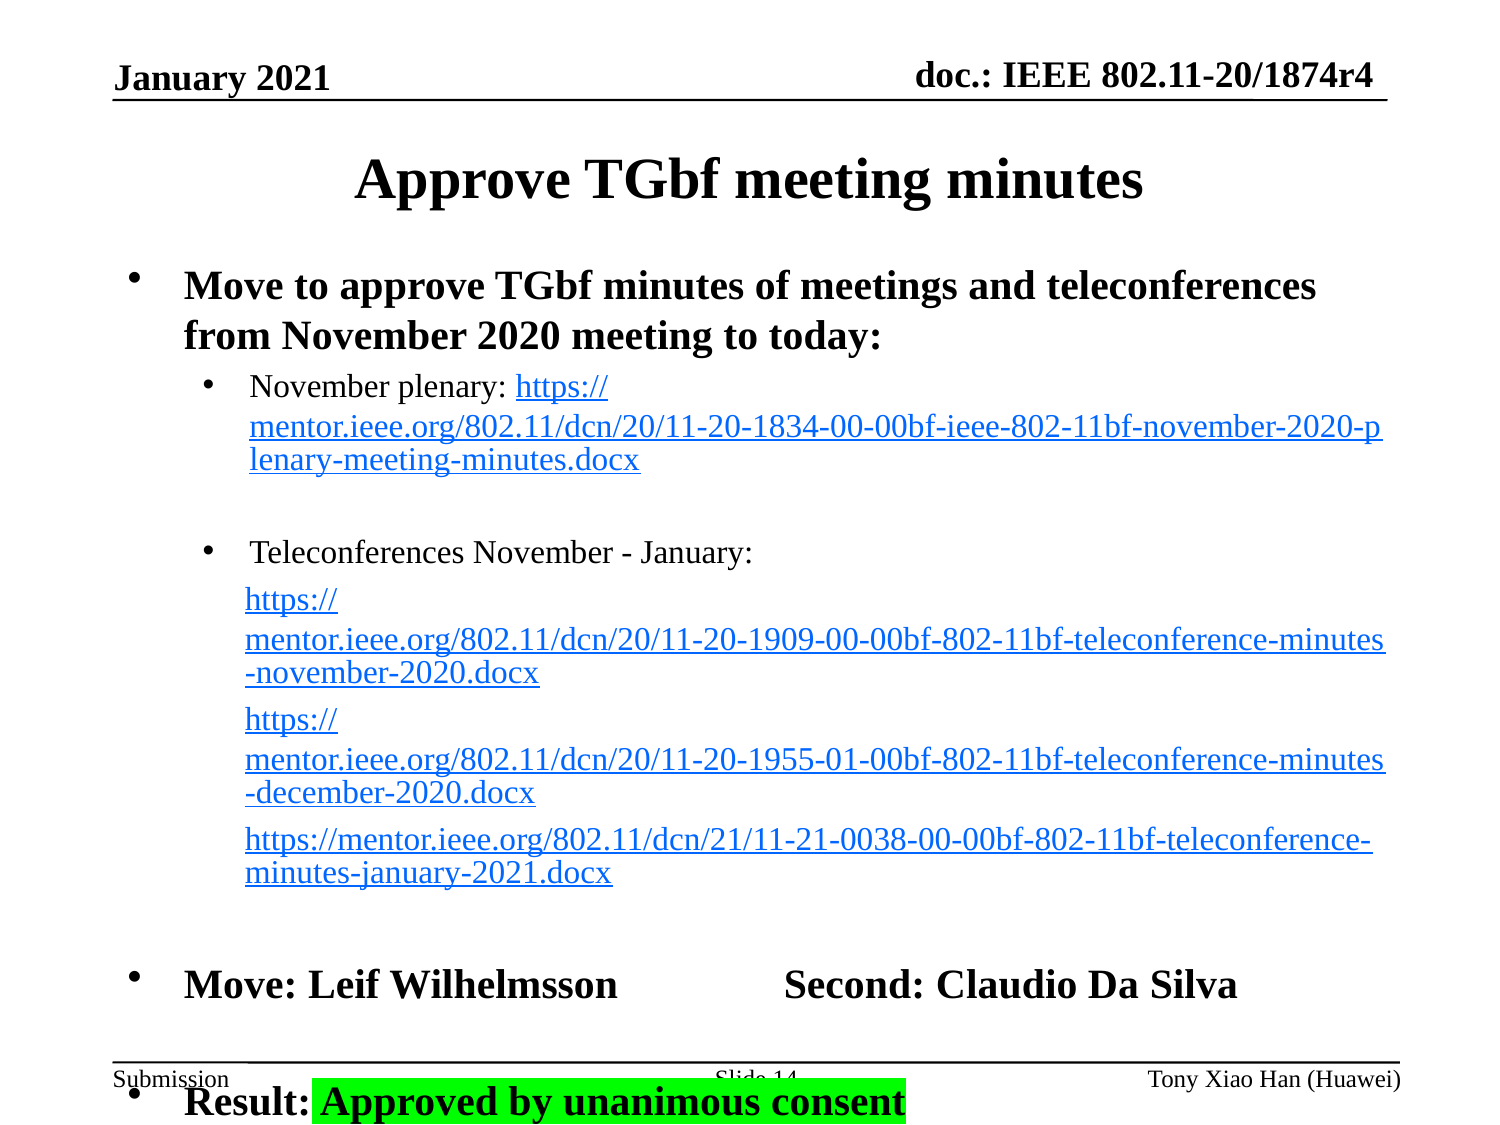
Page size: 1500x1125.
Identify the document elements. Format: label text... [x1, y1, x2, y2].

footer Tony Xiao Han (Huawei) [999, 1061, 1402, 1093]
text_box Move to approve TGbf minutes of meetings and teleconferences from November 2020 meeting to today: November plenary: https://mentor.ieee.org/802.11/dcn/20/11-20-1834-00-00bf-ieee-802-11bf-november-2020-plenary-meeting-minutes.docx Teleconferences November - January: https://mentor.ieee.org/802.11/dcn/20/11-20-1909-00-00bf-802-11bf-teleconference-minutes-november-2020.docx https://mentor.ieee.org/802.11/dcn/20/11-20-1955-01-00bf-802-11bf-teleconference-minutes-december-2020.docx https://mentor.ieee.org/802.11/dcn/21/11-21-0038-00-00bf-802-11bf-teleconference-minutes-january-2021.docx Move: Leif Wilhelmsson Second: Claudio Da Silva Result: Approved by unanimous consent [112, 249, 1402, 988]
slide_number Slide 14 [712, 1061, 800, 1093]
text_box Approve TGbf meeting minutes [112, 87, 1388, 249]
